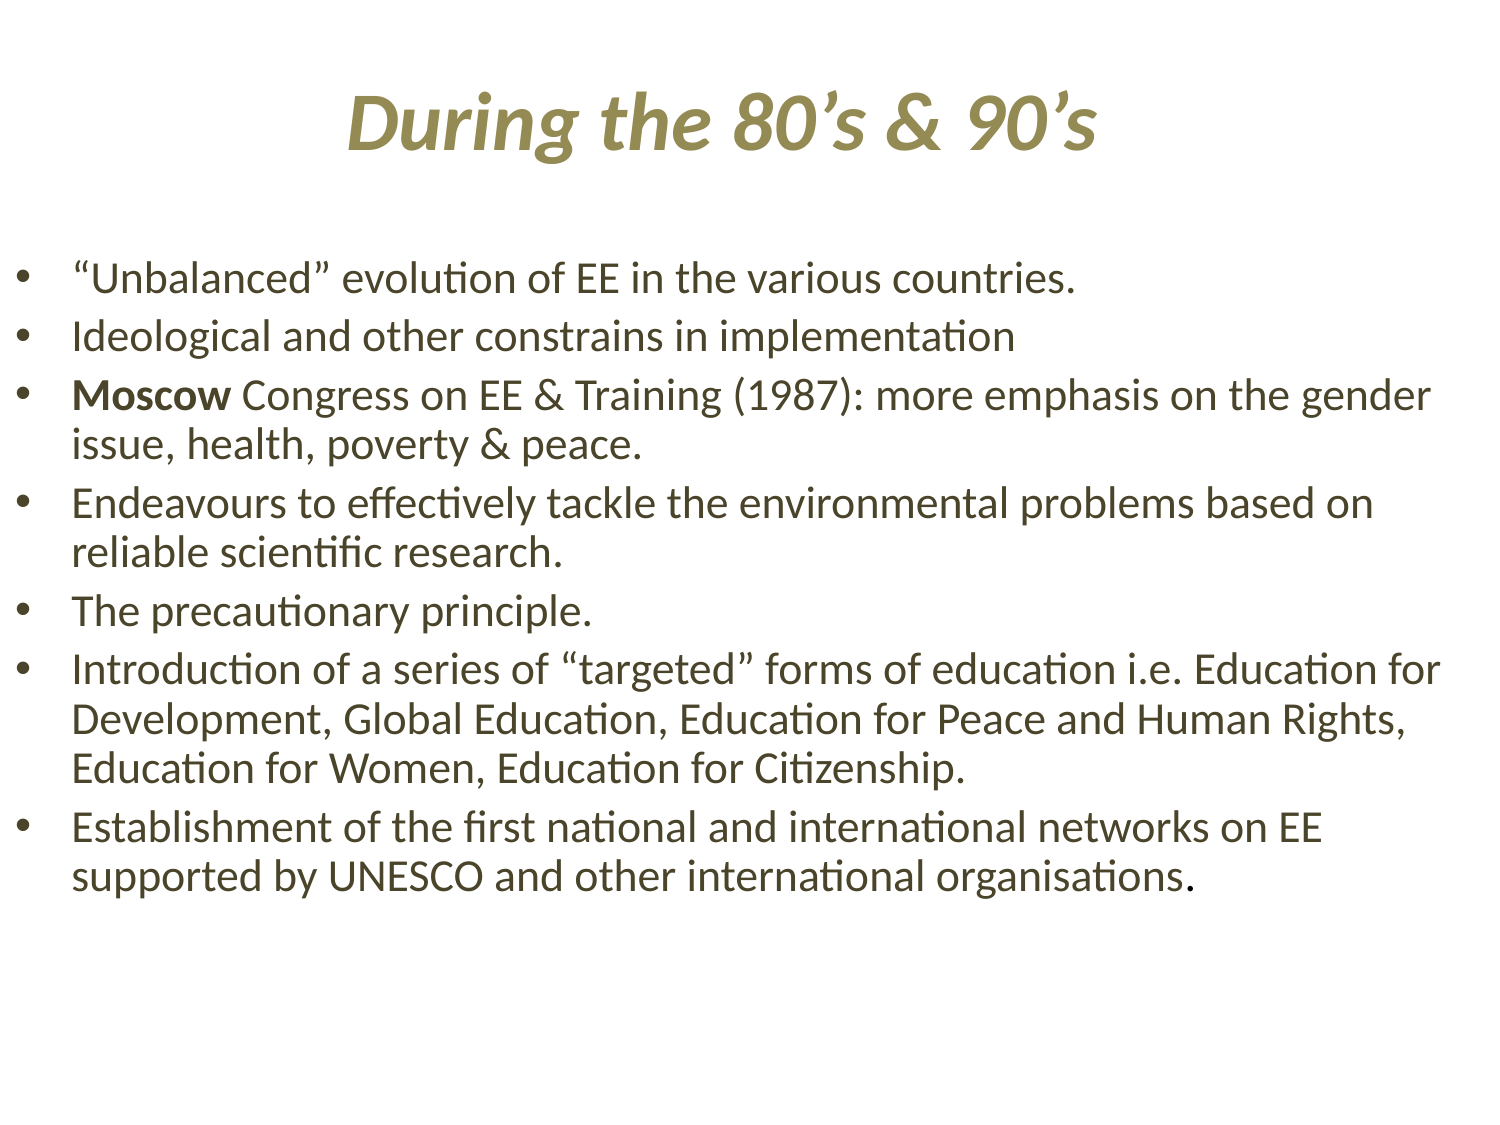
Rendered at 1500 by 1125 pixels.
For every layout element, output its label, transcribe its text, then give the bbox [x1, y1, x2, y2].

list “Unbalanced” evolution of EE in the various countries. Ideological and other constrains in implementation Moscow Congress on EE & Training (1987): more emphasis on the gender issue, health, poverty & peace. Endeavours to effectively tackle the environmental problems based on reliable scientific research. The precautionary principle. Introduction of a series of “targeted” forms of education i.e. Education for Development, Global Education, Education for Peace and Human Rights, Education for Women, Education for Citizenship. Establishment of the first national and international networks on EE supported by UNESCO and other international organisations. [0, 246, 1500, 1078]
title During the 80’s & 90’s [0, 0, 1500, 235]
